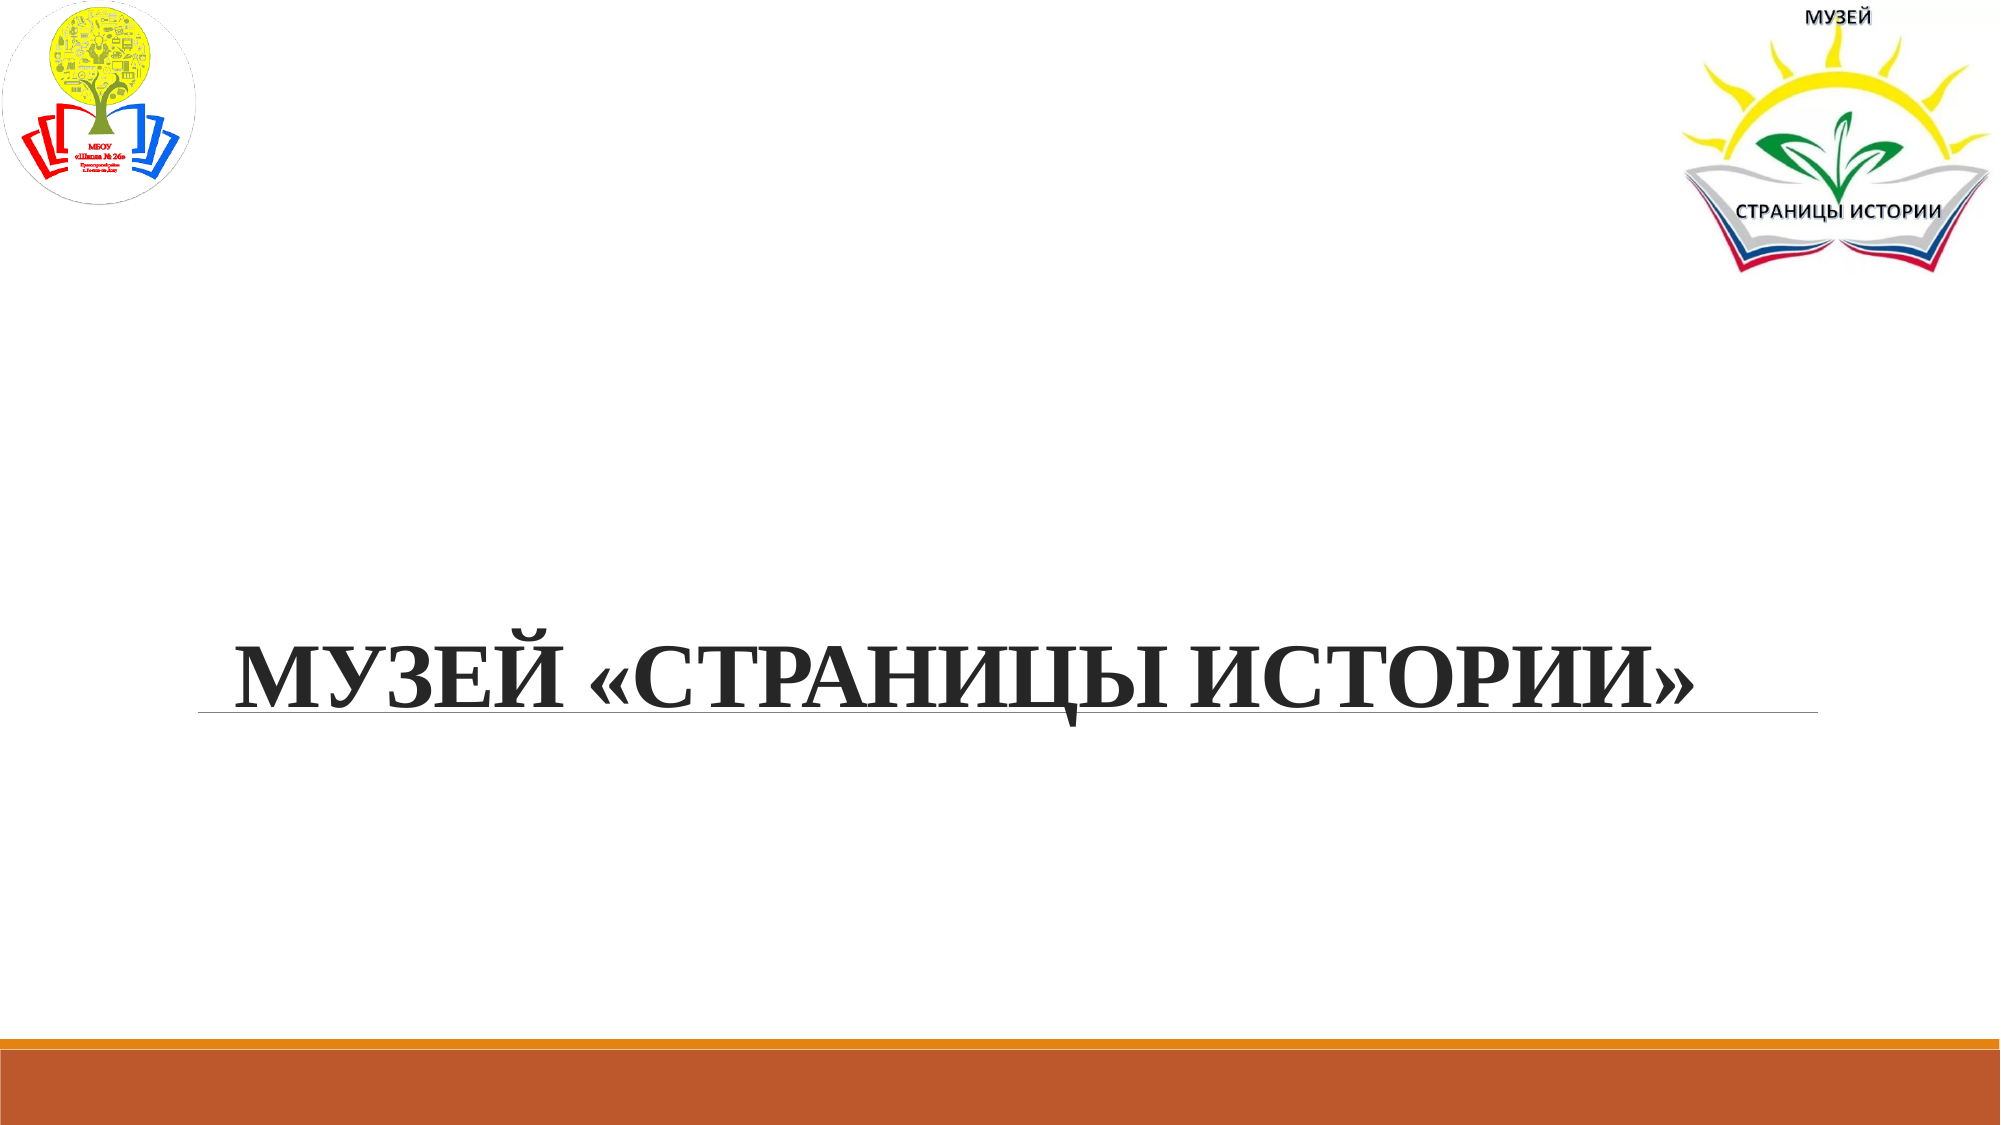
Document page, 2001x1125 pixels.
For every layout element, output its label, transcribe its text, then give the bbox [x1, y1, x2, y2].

picture [1678, 0, 2000, 277]
picture [0, 0, 197, 206]
title МУЗЕЙ «СТРАНИЦЫ ИСТОРИИ» [150, 458, 1783, 845]
